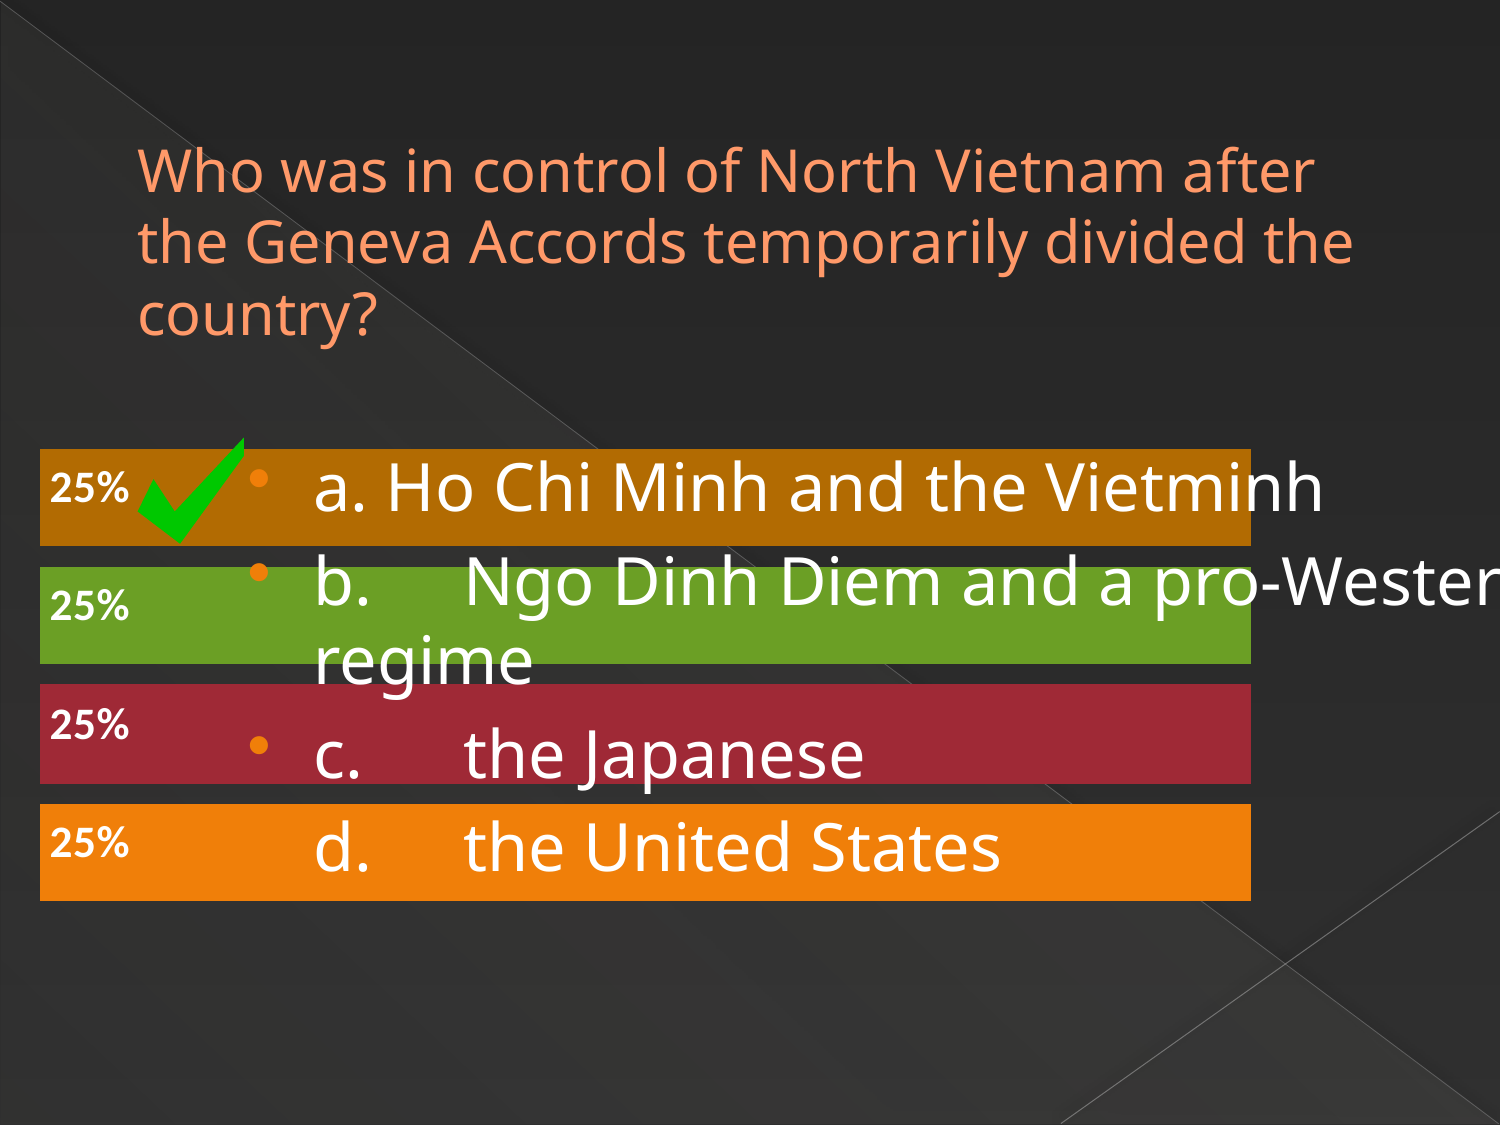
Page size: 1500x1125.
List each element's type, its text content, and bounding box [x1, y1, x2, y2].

title Who was in control of North Vietnam after the Geneva Accords temporarily divided the country? [62, 125, 1413, 355]
list a. Ho Chi Minh and the Vietminh b. Ngo Dinh Diem and a pro-Western regime c. the Japanese d. the United States [225, 935, 1500, 1125]
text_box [16, 414, 1500, 935]
